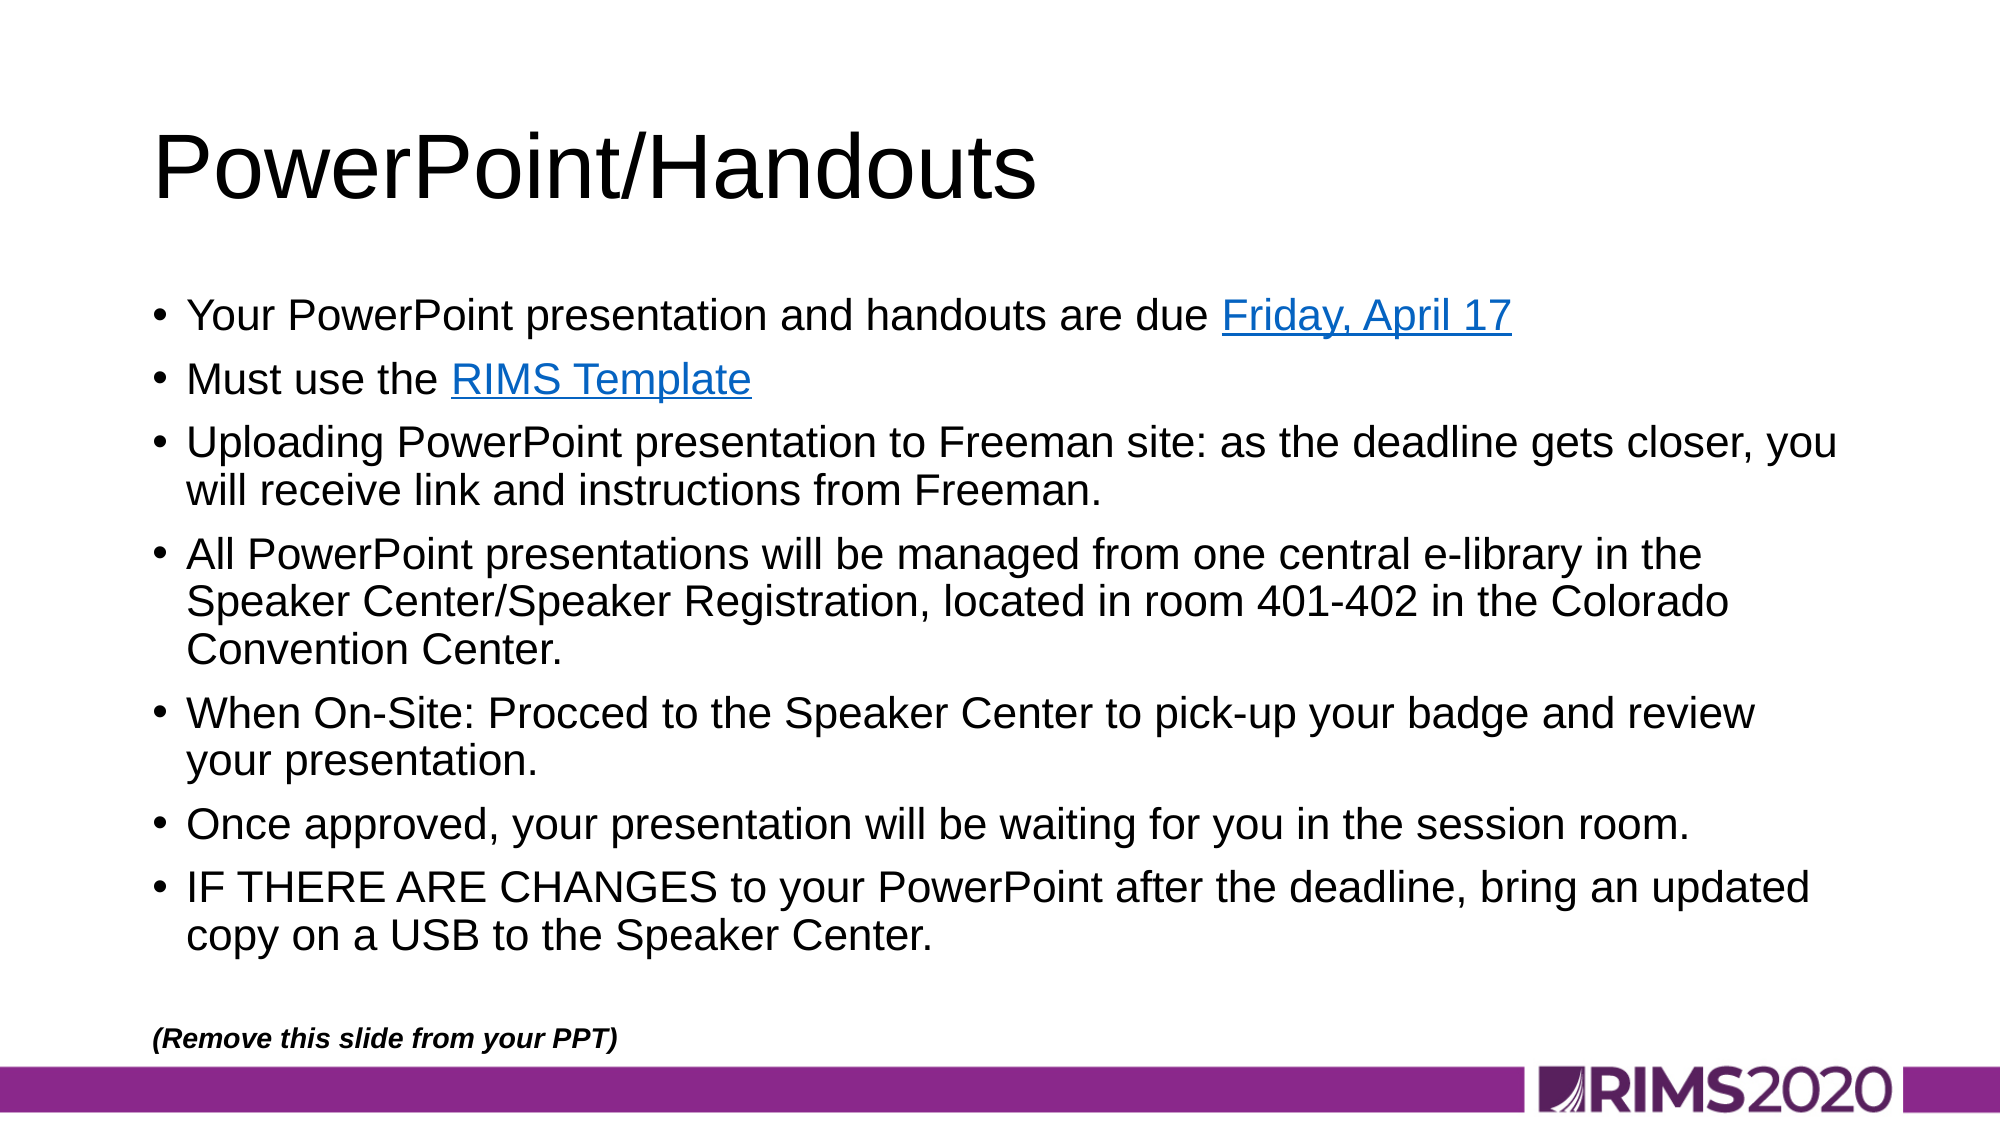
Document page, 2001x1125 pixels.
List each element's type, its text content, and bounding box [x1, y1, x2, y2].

list Your PowerPoint presentation and handouts are due Friday, April 17 Must use the RIMS Template Uploading PowerPoint presentation to Freeman site: as the deadline gets closer, you will receive link and instructions from Freeman. All PowerPoint presentations will be managed from one central e-library in the Speaker Center/Speaker Registration, located in room 401-402 in the Colorado Convention Center. When On-Site: Procced to the Speaker Center to pick-up your badge and review your presentation. Once approved, your presentation will be waiting for you in the session room. IF THERE ARE CHANGES to your PowerPoint after the deadline, bring an updated copy on a USB to the Speaker Center. (Remove this slide from your PPT) [137, 285, 1863, 1066]
picture [0, 0, 2000, 1125]
title PowerPoint/Handouts [137, 59, 1863, 278]
